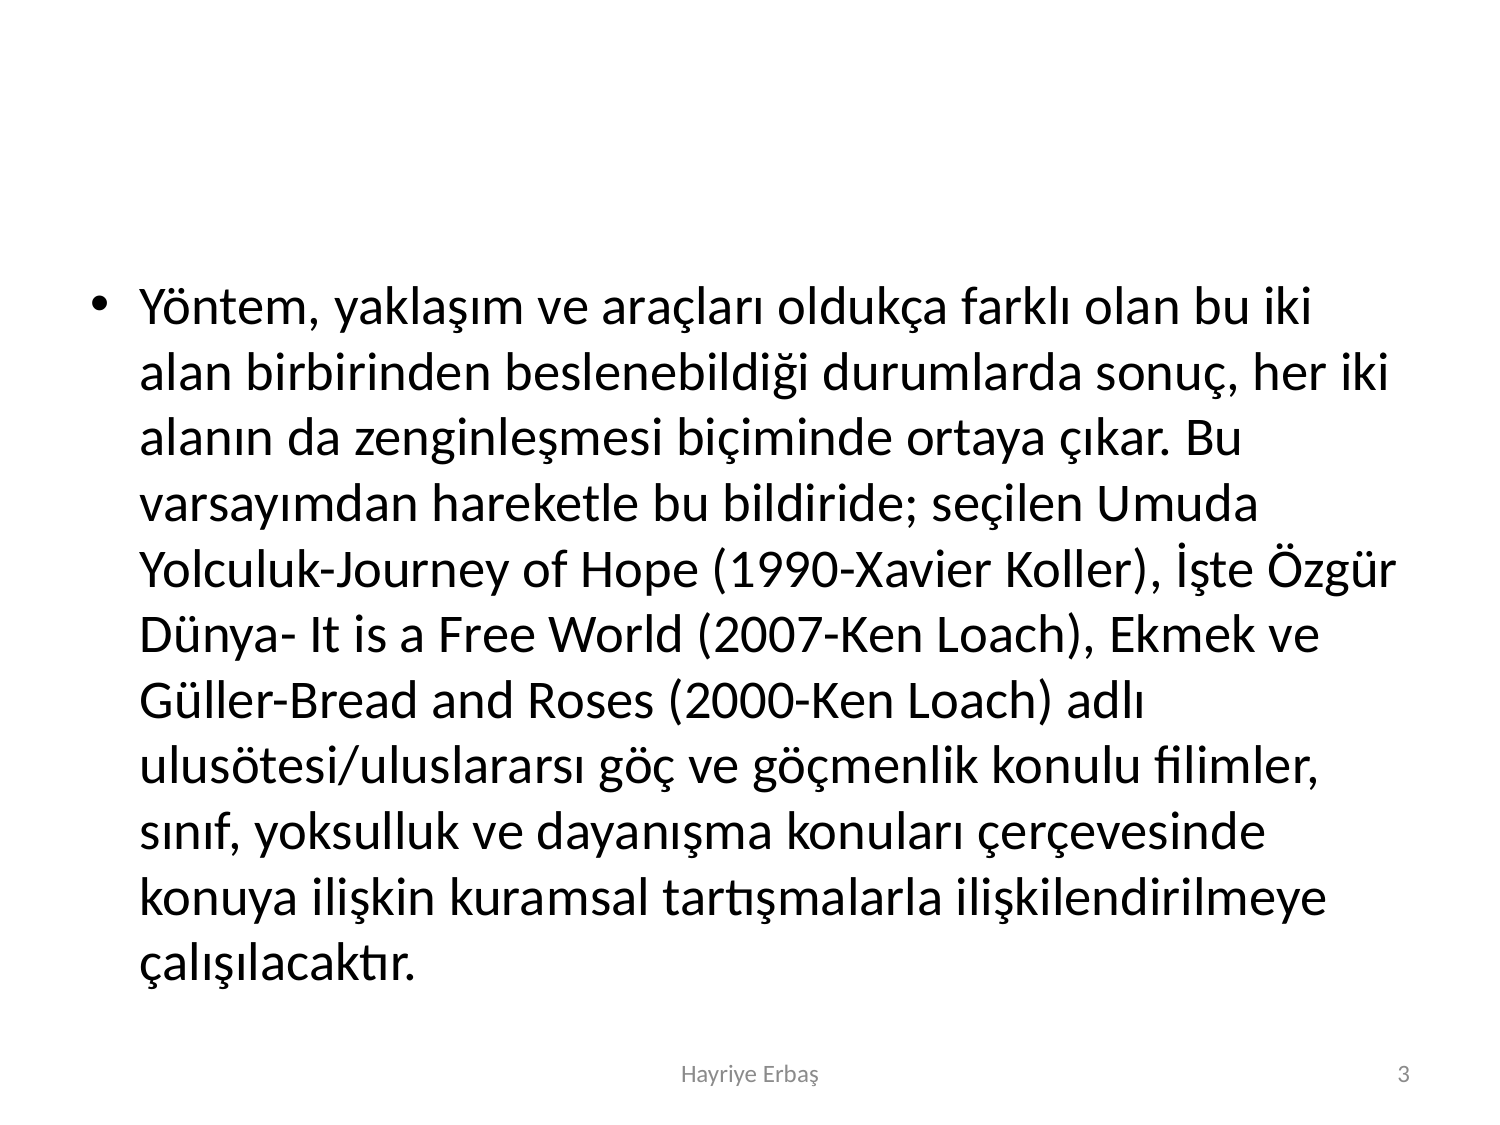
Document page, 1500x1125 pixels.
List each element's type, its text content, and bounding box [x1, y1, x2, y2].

slide_number 3 [1074, 1042, 1425, 1103]
list Yöntem, yaklaşım ve araçları oldukça farklı olan bu iki alan birbirinden beslenebildiği durumlarda sonuç, her iki alanın da zenginleşmesi biçiminde ortaya çıkar. Bu varsayımdan hareketle bu bildiride; seçilen Umuda Yolculuk-Journey of Hope (1990-Xavier Koller), İşte Özgür Dünya- It is a Free World (2007-Ken Loach), Ekmek ve Güller-Bread and Roses (2000-Ken Loach) adlı ulusötesi/uluslararsı göç ve göçmenlik konulu filimler, sınıf, yoksulluk ve dayanışma konuları çerçevesinde konuya ilişkin kuramsal tartışmalarla ilişkilendirilmeye çalışılacaktır. [75, 262, 1425, 1005]
footer Hayriye Erbaş [512, 1042, 988, 1103]
